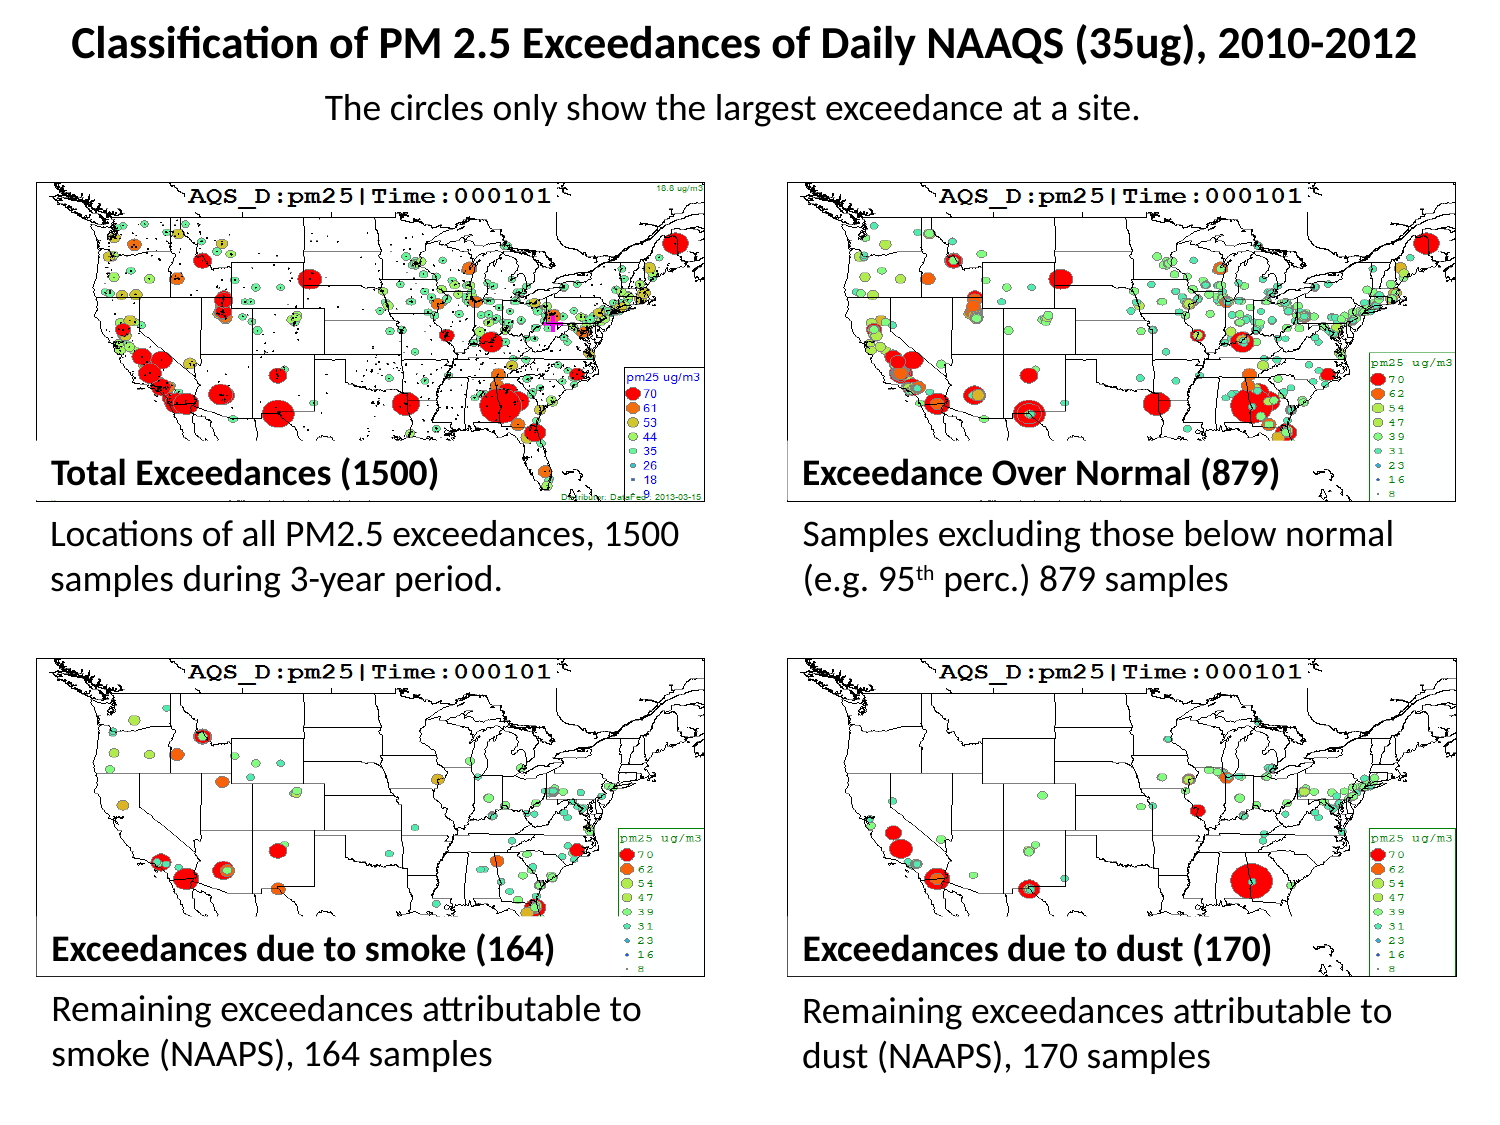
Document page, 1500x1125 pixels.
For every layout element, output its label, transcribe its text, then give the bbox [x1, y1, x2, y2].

text_box Locations of all PM2.5 exceedances, 1500 samples during 3-year period. [35, 509, 704, 607]
text_box Samples excluding those below normal (e.g. 95th perc.) 879 samples [787, 501, 1480, 607]
text_box Remaining exceedances attributable to smoke (NAAPS), 164 samples [36, 986, 705, 1082]
title Classification of PM 2.5 Exceedances of Daily NAAQS (35ug), 2010-2012 [10, 0, 1480, 80]
text_box The circles only show the largest exceedance at a site. [36, 75, 1456, 136]
picture [787, 182, 1457, 502]
picture [35, 182, 705, 502]
text_box Remaining exceedances attributable to dust (NAAPS), 170 samples [787, 985, 1456, 1084]
picture [787, 657, 1457, 978]
picture [36, 657, 706, 978]
